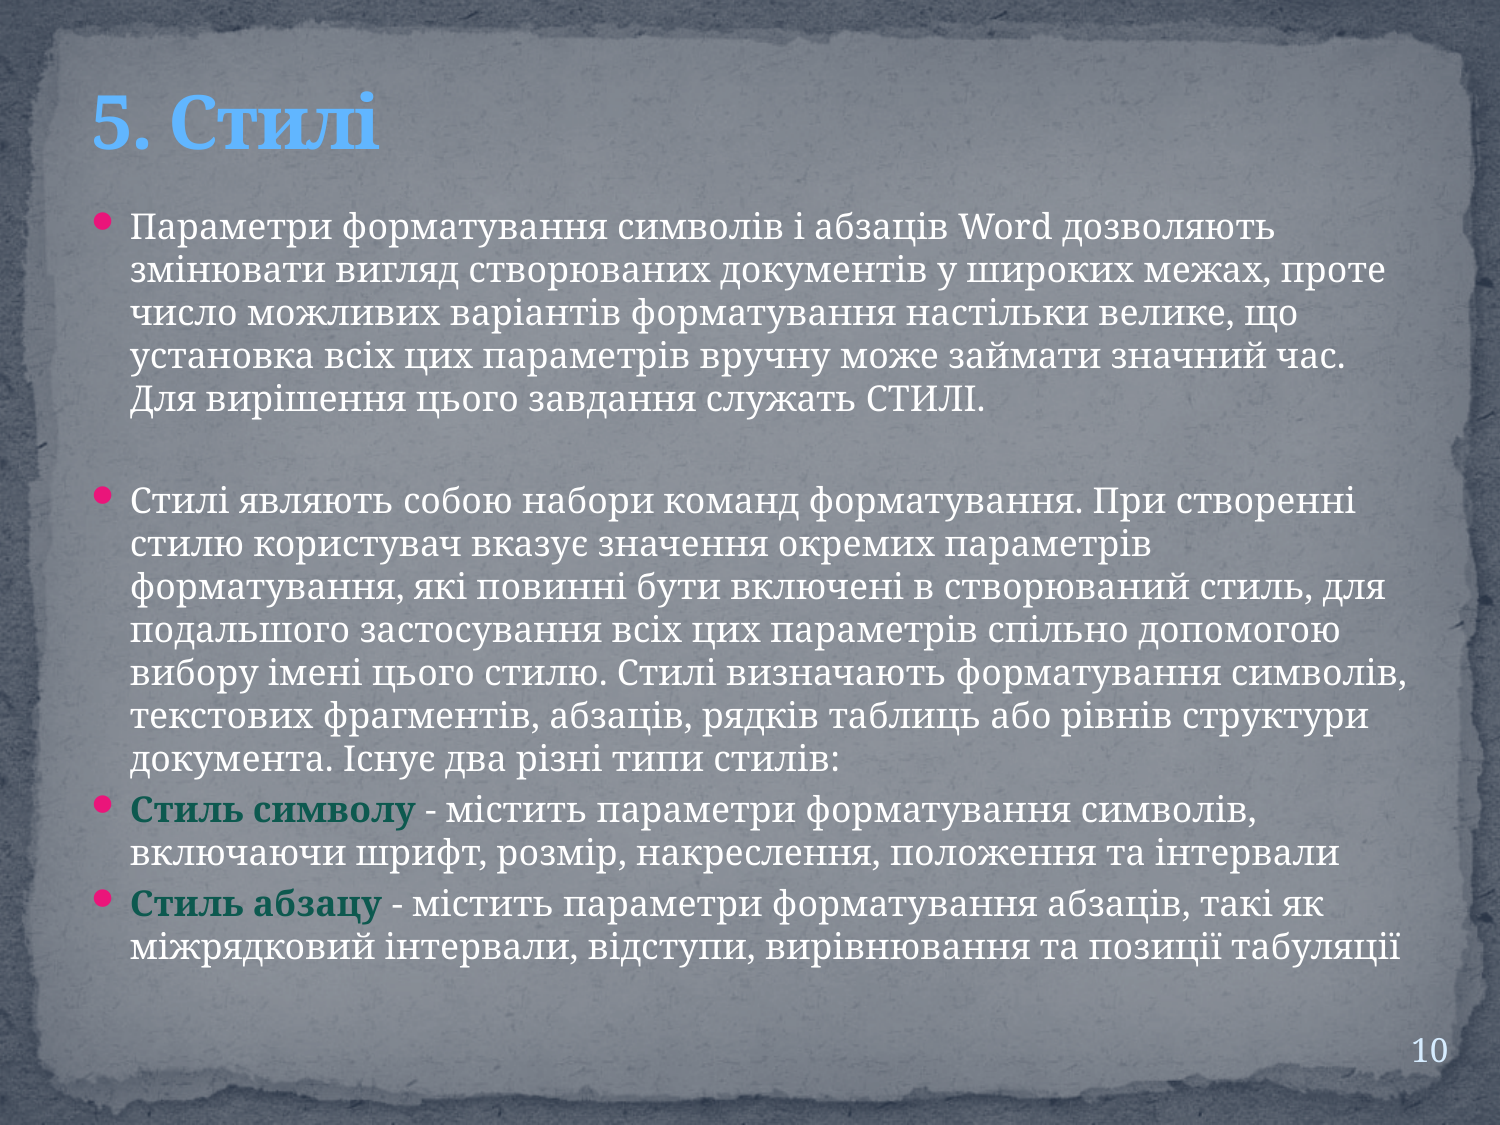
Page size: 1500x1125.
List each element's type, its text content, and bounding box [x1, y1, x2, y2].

slide_number 10 [1379, 1014, 1480, 1089]
title 5. Стилі [76, 0, 1427, 172]
list Параметри форматування символів і абзаців Word дозволяють змінювати вигляд створюваних документів у широких межах, проте число можливих варіантів форматування настільки велике, що установка всіх цих параметрів вручну може займати значний час. Для вирішення цього завдання служать СТИЛІ. Стилі являють собою набори команд форматування. При створенні стилю користувач вказує значення окремих параметрів форматування, які повинні бути включені в створюваний стиль, для подальшого застосування всіх цих параметрів спільно допомогою вибору імені цього стилю. Стилі визначають форматування символів, текстових фрагментів, абзаців, рядків таблиць або рівнів структури документа. Існує два різні типи стилів: Стиль символу - містить параметри форматування символів, включаючи шрифт, розмір, накреслення, положення та інтервали Стиль абзацу - містить параметри форматування абзаців, такі як міжрядковий інтервали, відступи, вирівнювання та позиції табуляції [76, 196, 1427, 1047]
